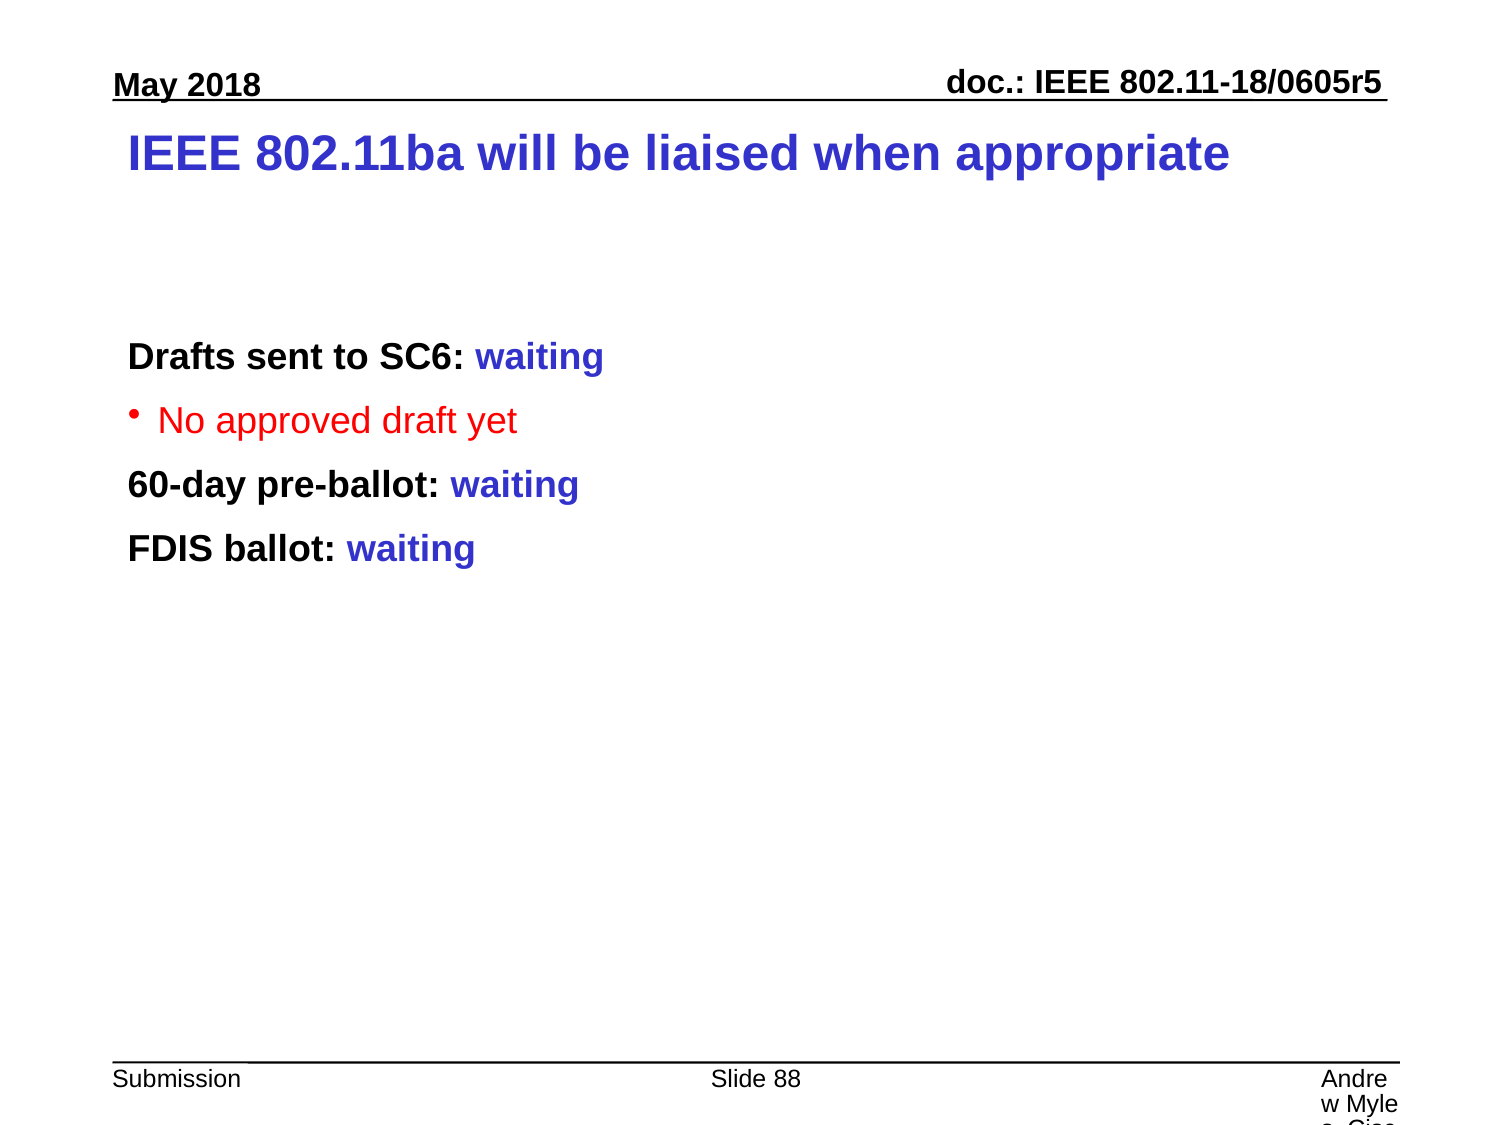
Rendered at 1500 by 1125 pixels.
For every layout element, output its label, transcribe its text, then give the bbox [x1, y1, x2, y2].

slide_number Slide 88 [709, 1061, 803, 1093]
footer Andrew Myles, Cisco [1320, 1061, 1402, 1093]
title IEEE 802.11ba will be liaised when appropriate [112, 112, 1388, 288]
list Drafts sent to SC6: waiting No approved draft yet 60-day pre-ballot: waiting FDIS ballot: waiting [112, 324, 1388, 1000]
